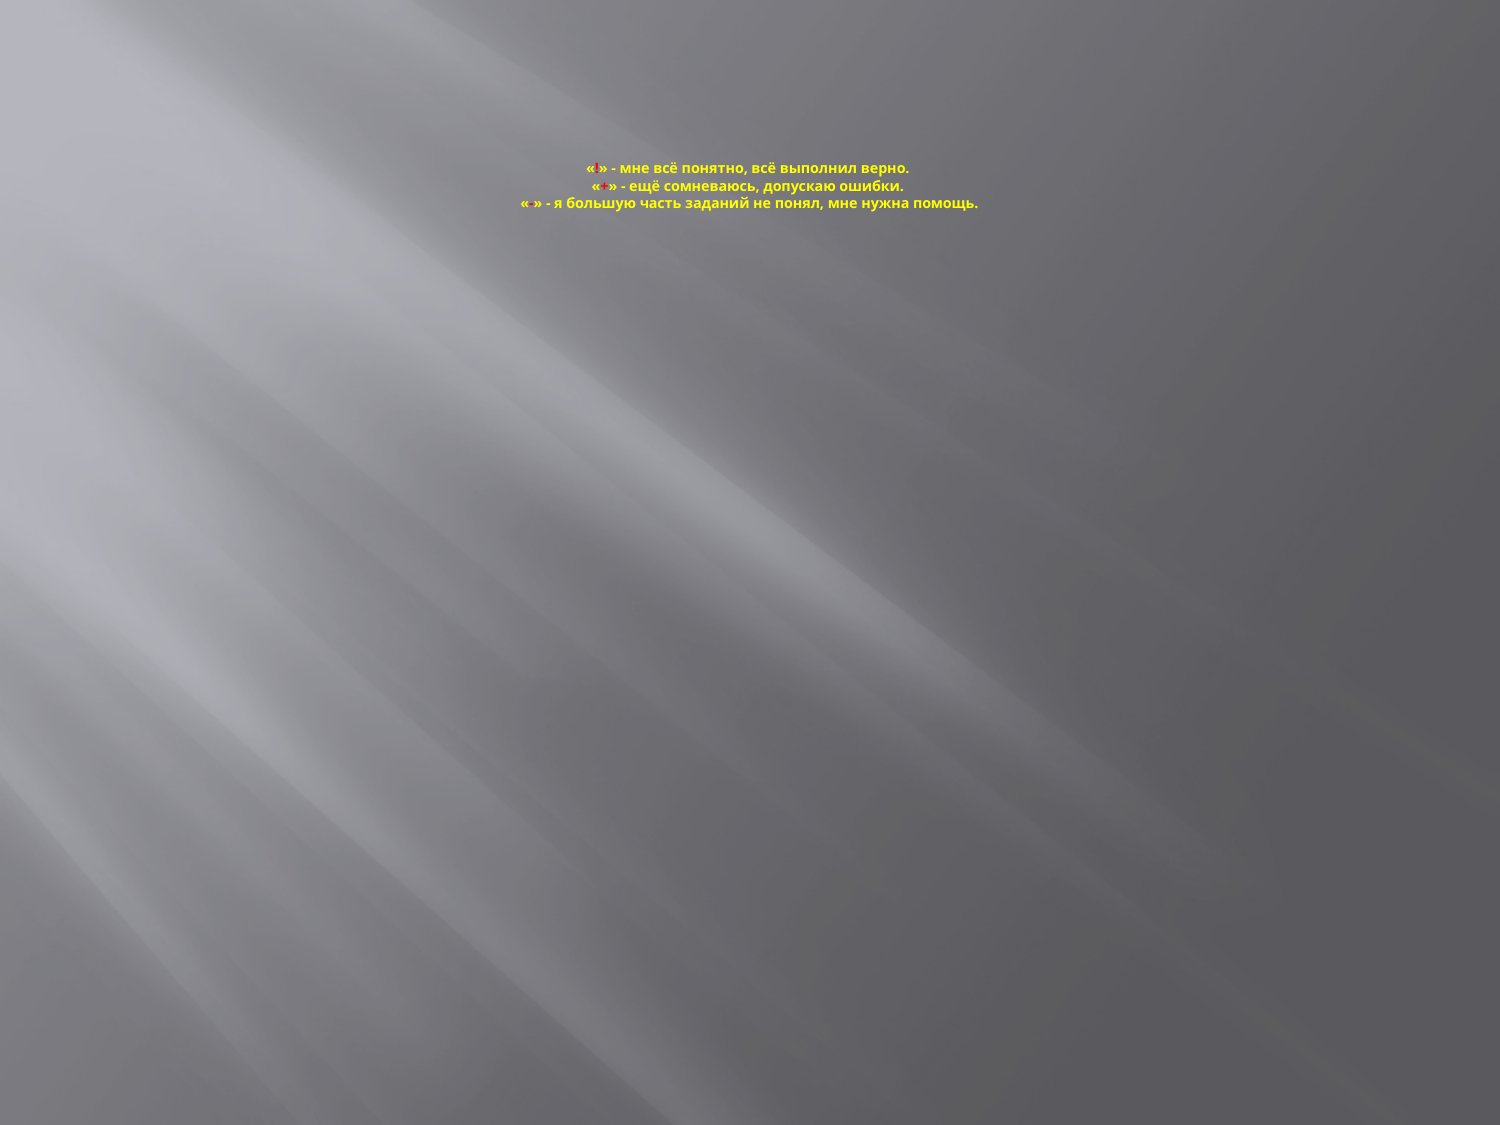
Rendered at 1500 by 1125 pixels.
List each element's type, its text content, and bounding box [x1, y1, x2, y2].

title «!» - мне всё понятно, всё выполнил верно. «+» - ещё сомневаюсь, допускаю ошибки. «-» - я большую часть заданий не понял, мне нужна помощь. [75, 45, 1425, 233]
